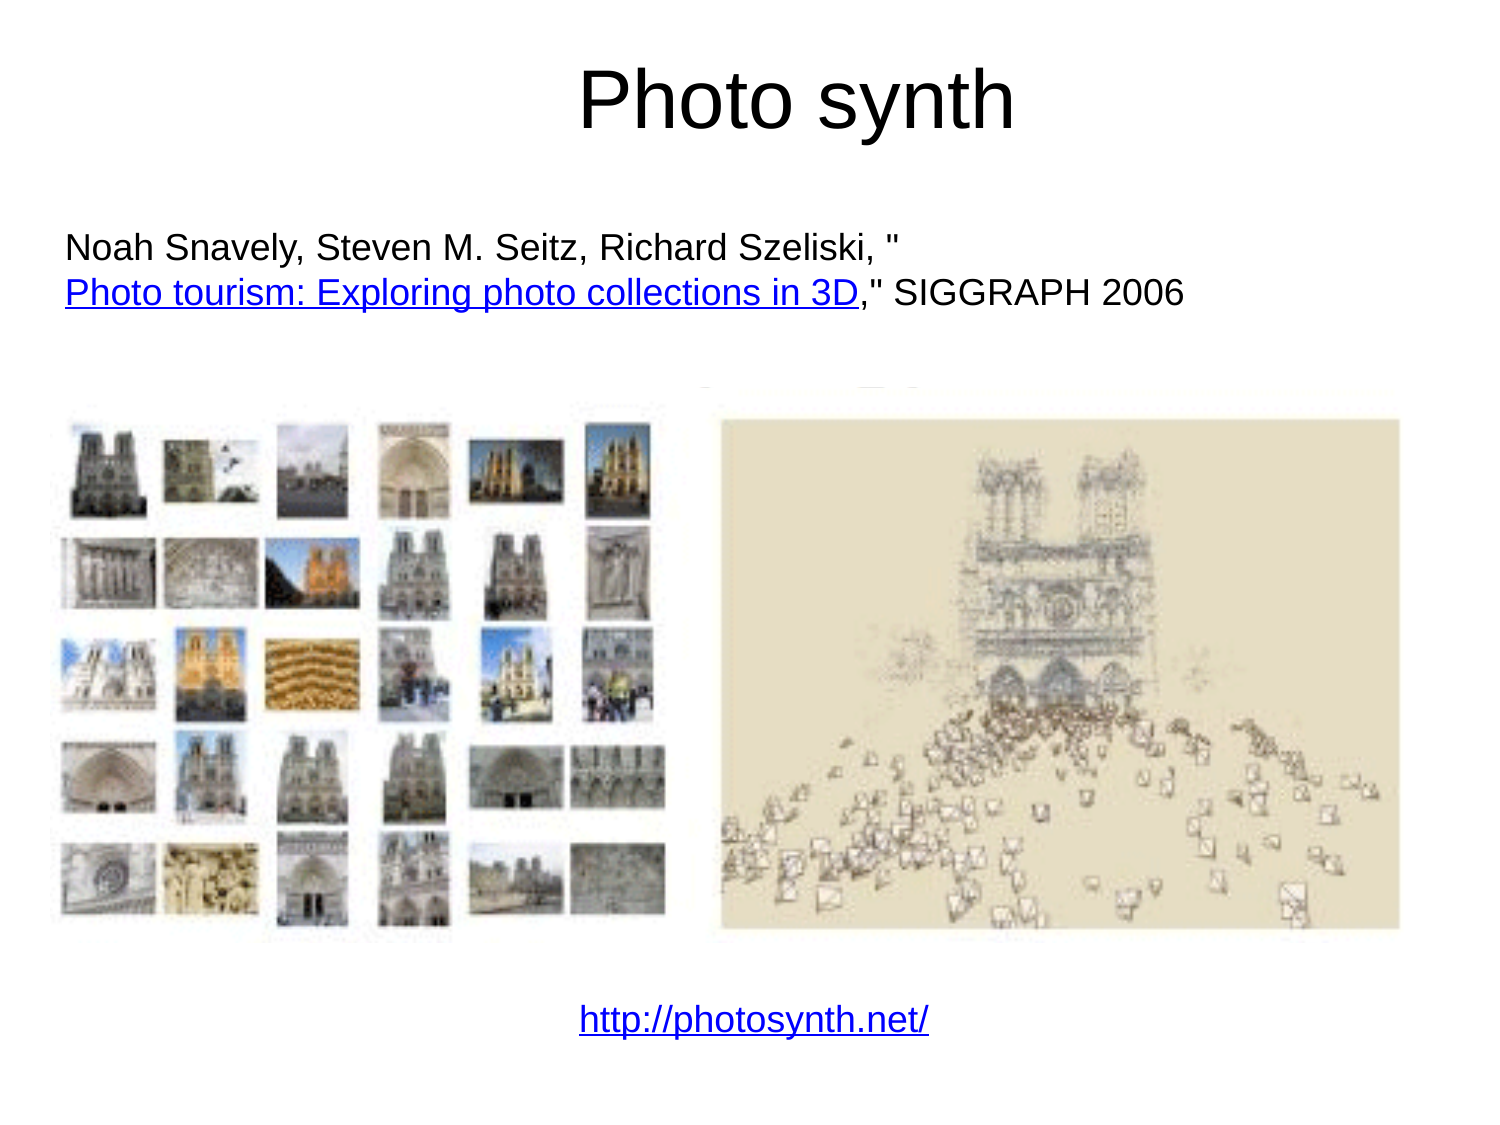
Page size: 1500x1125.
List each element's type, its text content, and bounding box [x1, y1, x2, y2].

text_box http://photosynth.net/ [564, 987, 945, 1048]
text_box Photo synth [562, 37, 1033, 153]
picture [49, 387, 1438, 943]
text_box Noah Snavely, Steven M. Seitz, Richard Szeliski, "Photo tourism: Exploring photo collections in 3D," SIGGRAPH 2006 [49, 215, 1325, 321]
